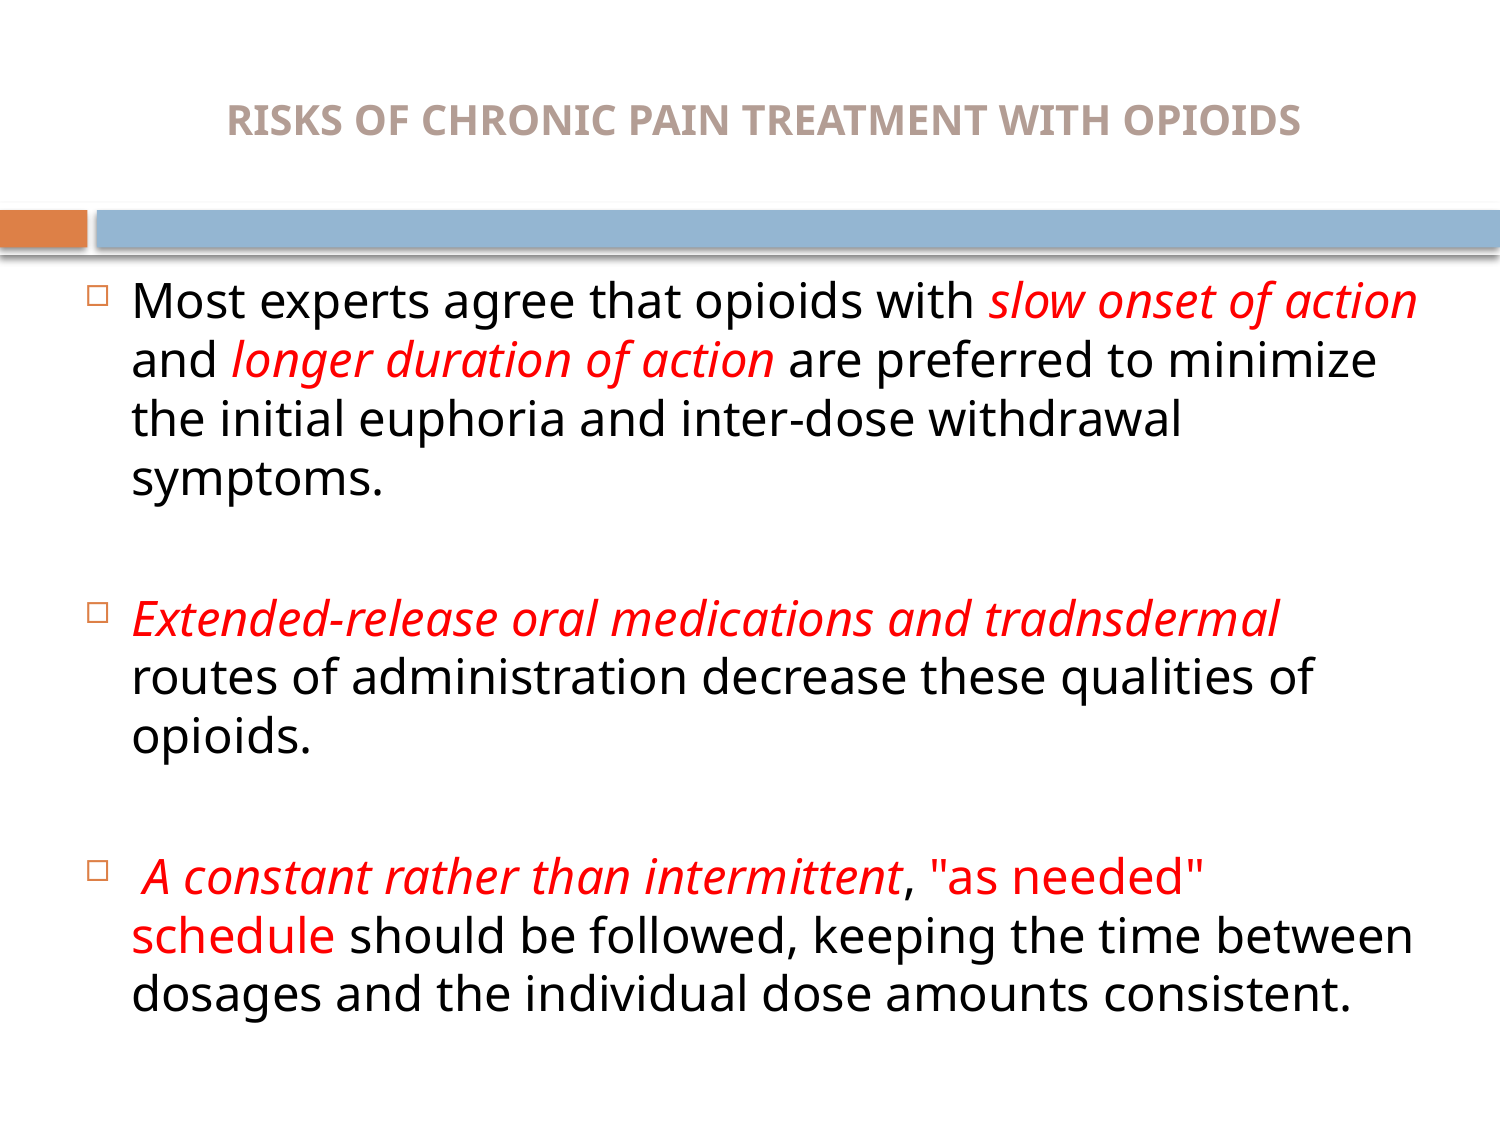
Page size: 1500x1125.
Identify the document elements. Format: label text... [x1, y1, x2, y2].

title RISKS OF CHRONIC PAIN TREATMENT WITH OPIOIDS [100, 37, 1438, 200]
list Most experts agree that opioids with slow onset of action and longer duration of action are preferred to minimize the initial euphoria and inter-dose withdrawal symptoms. Extended-release oral medications and tradnsdermal routes of administration decrease these qualities of opioids. A constant rather than intermittent, "as needed" schedule should be followed, keeping the time between dosages and the individual dose amounts consistent. [70, 262, 1438, 1067]
